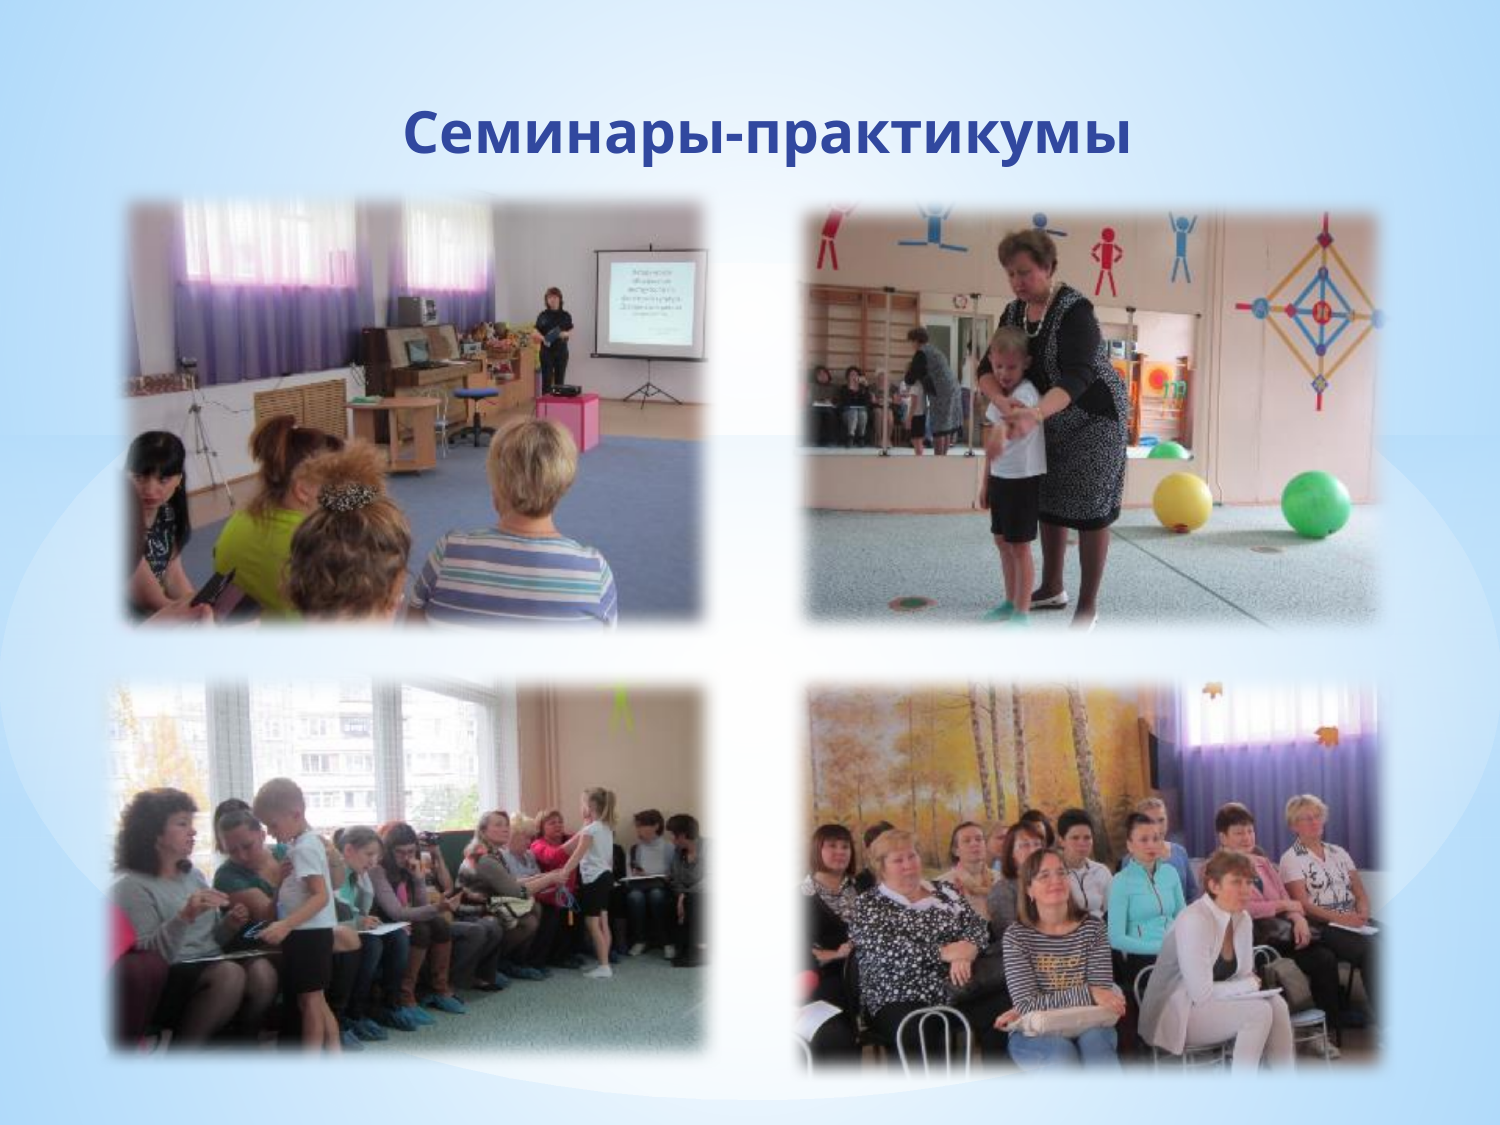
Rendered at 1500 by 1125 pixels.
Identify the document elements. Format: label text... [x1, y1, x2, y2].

picture [109, 184, 720, 640]
picture [786, 195, 1396, 640]
picture [0, 667, 722, 1125]
picture [786, 669, 1397, 1083]
title Семинары-практикумы [135, 66, 1400, 173]
